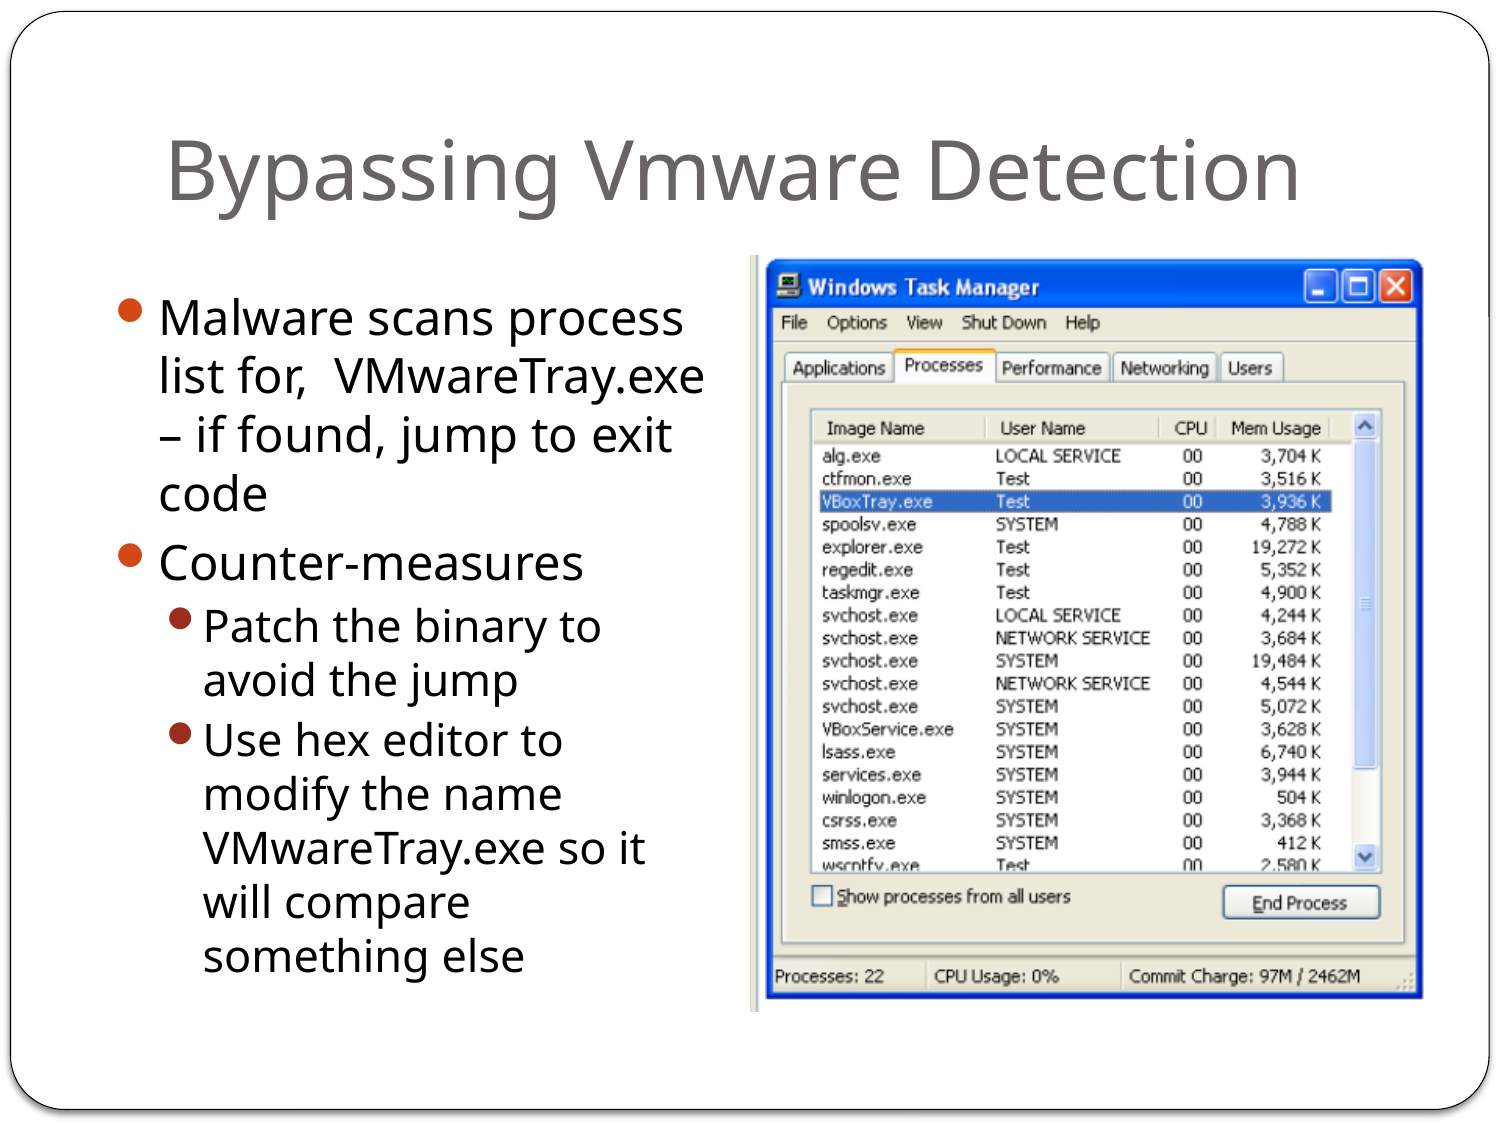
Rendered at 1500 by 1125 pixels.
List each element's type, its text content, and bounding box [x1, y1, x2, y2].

picture [749, 255, 1430, 1012]
list Malware scans process list for, VMwareTray.exe – if found, jump to exit code Counter-measures Patch the binary to avoid the jump Use hex editor to modify the name VMwareTray.exe so it will compare something else [100, 278, 724, 1029]
title Bypassing Vmware Detection [150, 45, 1425, 233]
